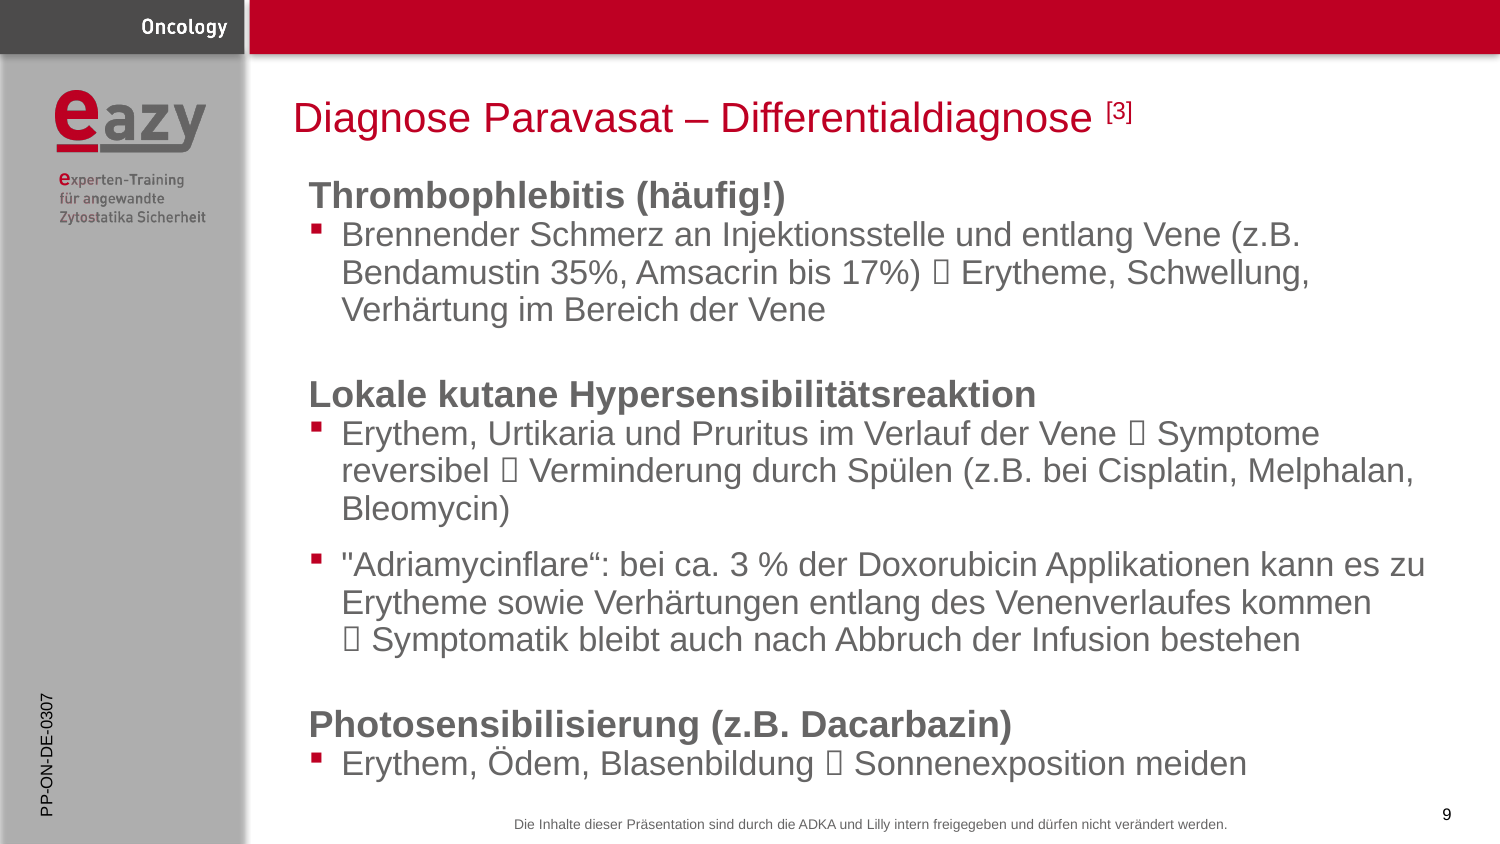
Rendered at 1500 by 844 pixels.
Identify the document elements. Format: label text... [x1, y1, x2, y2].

picture [55, 90, 206, 225]
list Thrombophlebitis (häufig!) Brennender Schmerz an Injektionsstelle und entlang Vene (z.B. Bendamustin 35%, Amsacrin bis 17%)  Erytheme, Schwellung, Verhärtung im Bereich der Vene Lokale kutane Hypersensibilitätsreaktion Erythem, Urtikaria und Pruritus im Verlauf der Vene  Symptome reversibel  Verminderung durch Spülen (z.B. bei Cisplatin, Melphalan, Bleomycin) "Adriamycinflare“: bei ca. 3 % der Doxorubicin Applikationen kann es zu Erytheme sowie Verhärtungen entlang des Venenverlaufes kommen  Symptomatik bleibt auch nach Abbruch der Infusion bestehen Photosensibilisierung (z.B. Dacarbazin) Erythem, Ödem, Blasenbildung  Sonnenexposition meiden [293, 171, 1449, 764]
slide_number 9 [1353, 796, 1467, 834]
list PP-ON-DE-0307 [13, 520, 64, 832]
picture [95, 0, 273, 57]
title Diagnose Paravasat – Differentialdiagnose [3] [292, 90, 1393, 172]
